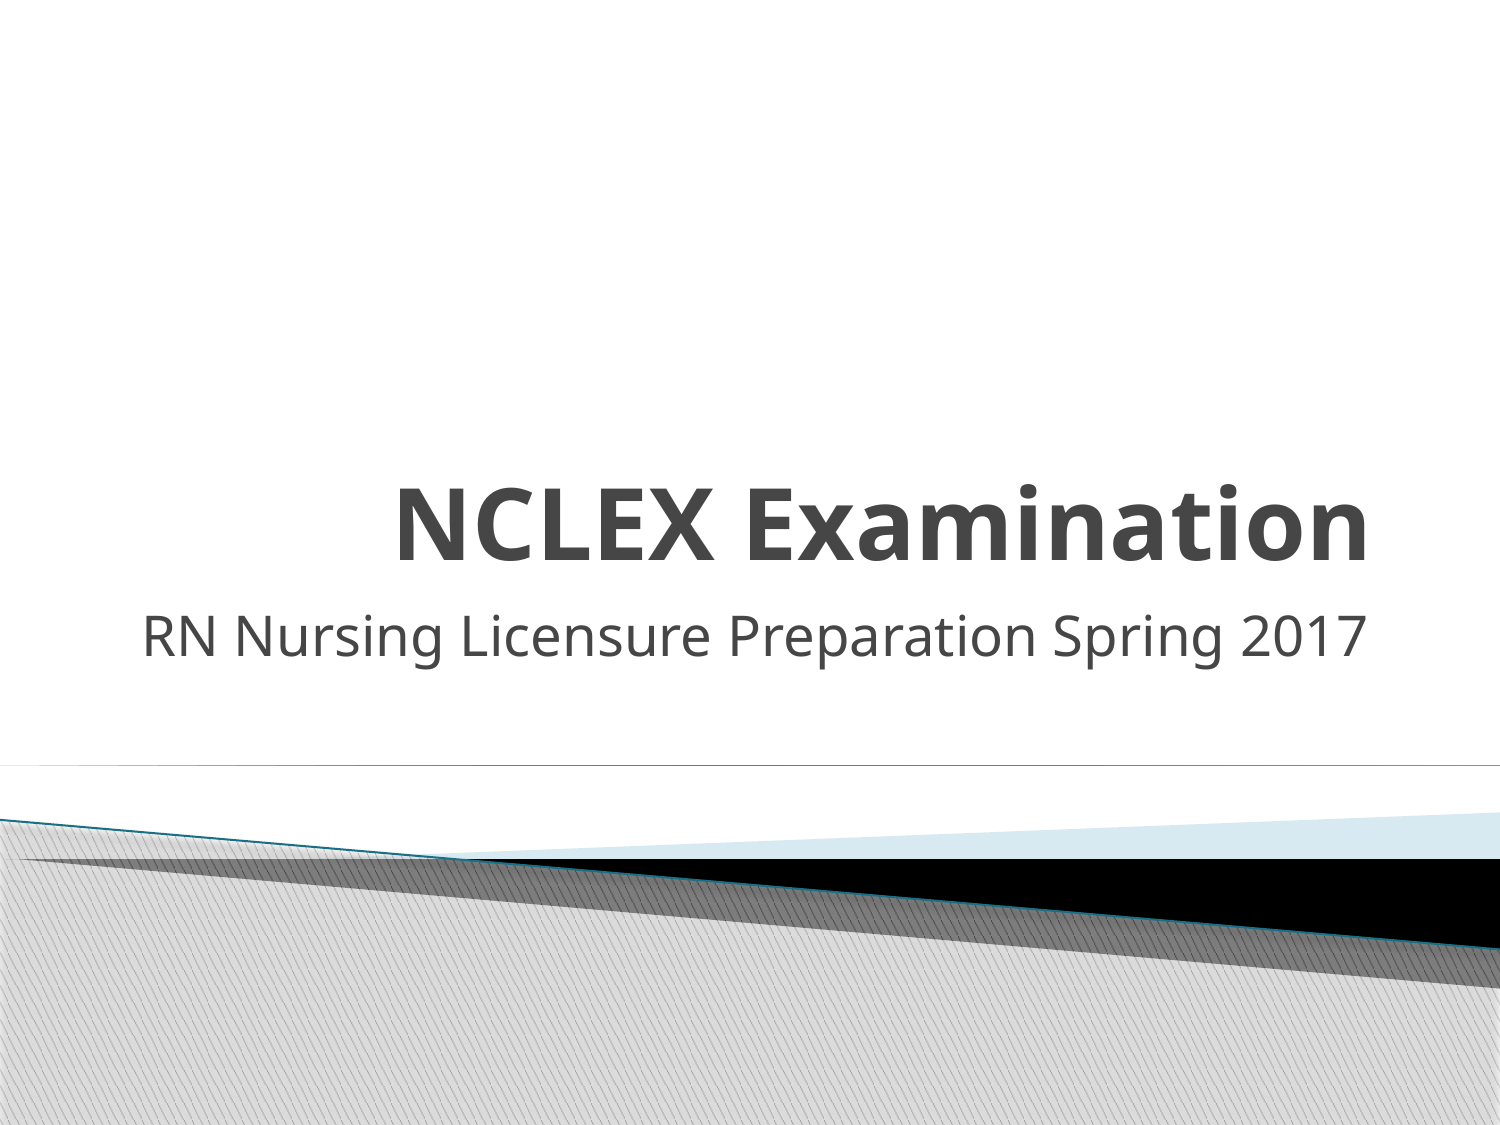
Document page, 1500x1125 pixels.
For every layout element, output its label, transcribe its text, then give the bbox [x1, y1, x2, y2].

picture [5, 859, 1500, 989]
title NCLEX Examination [112, 287, 1388, 588]
subtitle RN Nursing Licensure Preparation Spring 2017 [112, 592, 1388, 790]
